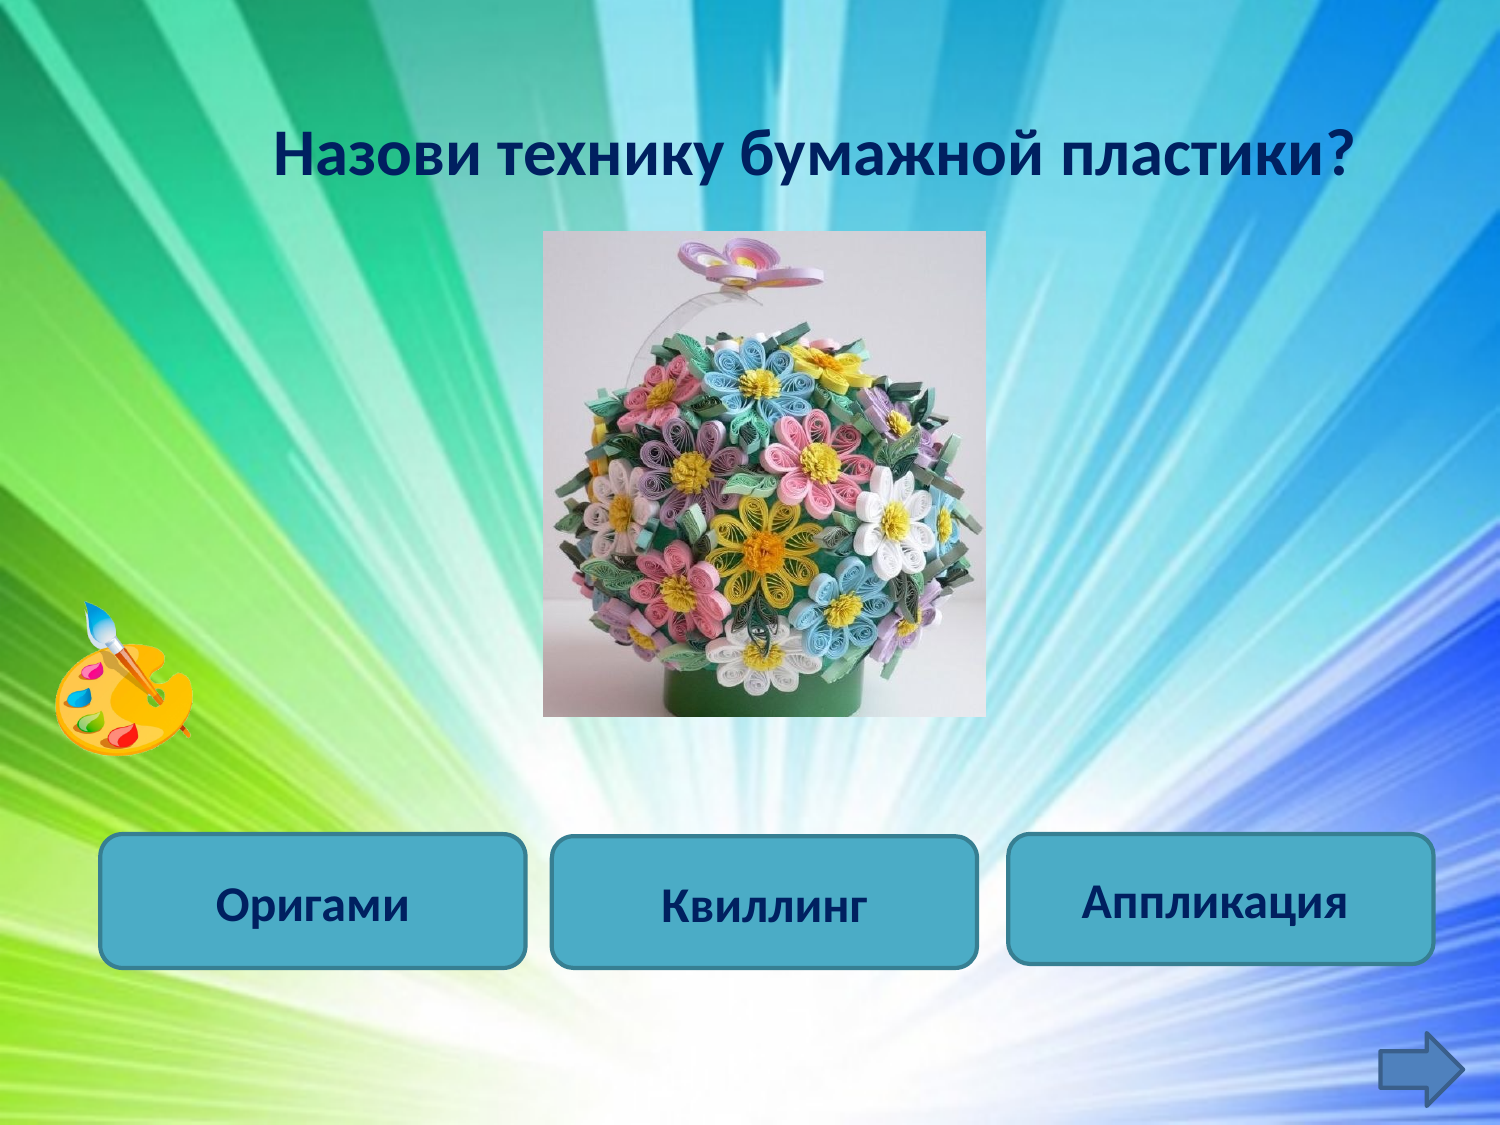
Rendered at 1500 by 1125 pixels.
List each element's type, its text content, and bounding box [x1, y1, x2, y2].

title Назови технику бумажной пластики? [183, 54, 1448, 244]
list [542, 231, 986, 717]
text_box [1378, 1031, 1466, 1108]
text_box Аппликация [1006, 831, 1436, 967]
text_box Квиллинг [549, 834, 980, 971]
picture [0, 0, 1500, 1125]
text_box Оригами [98, 831, 528, 971]
